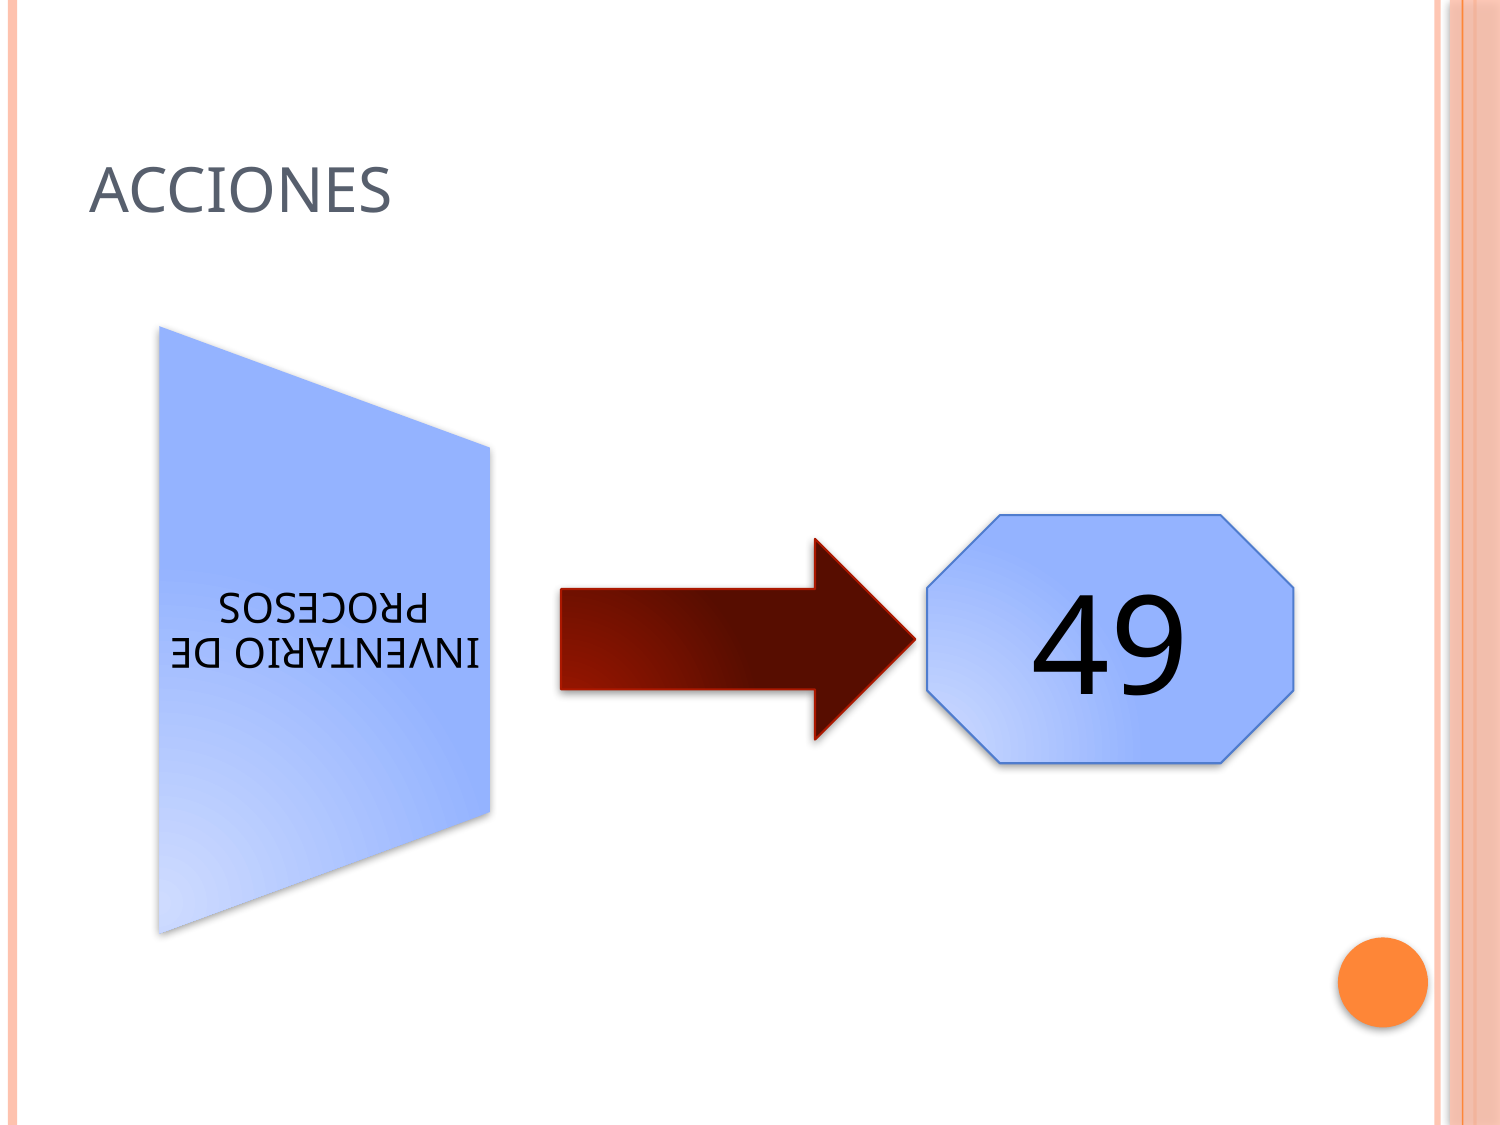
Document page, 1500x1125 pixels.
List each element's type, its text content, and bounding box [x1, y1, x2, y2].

text_box [559, 537, 917, 741]
title ACCIONES [75, 45, 1300, 233]
text_box 49 [926, 514, 1295, 765]
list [158, 325, 491, 934]
